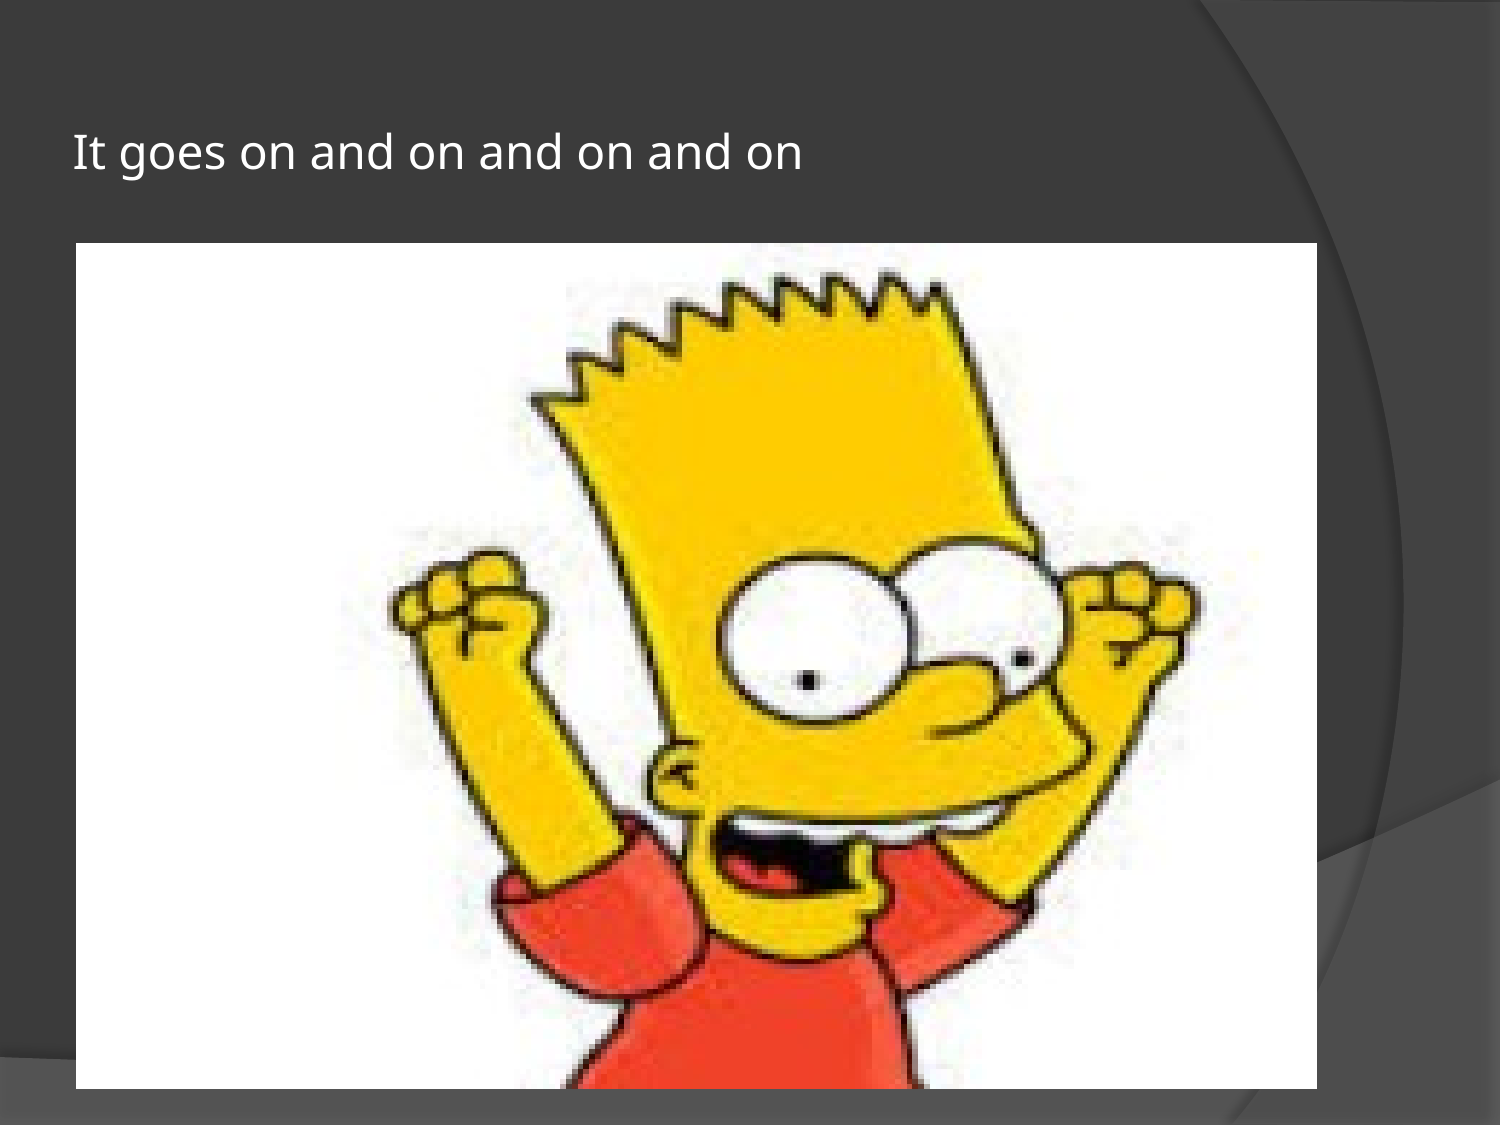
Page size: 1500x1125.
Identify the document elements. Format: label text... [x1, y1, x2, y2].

picture [76, 243, 1318, 1089]
title It goes on and on and on and on [64, 113, 1290, 302]
